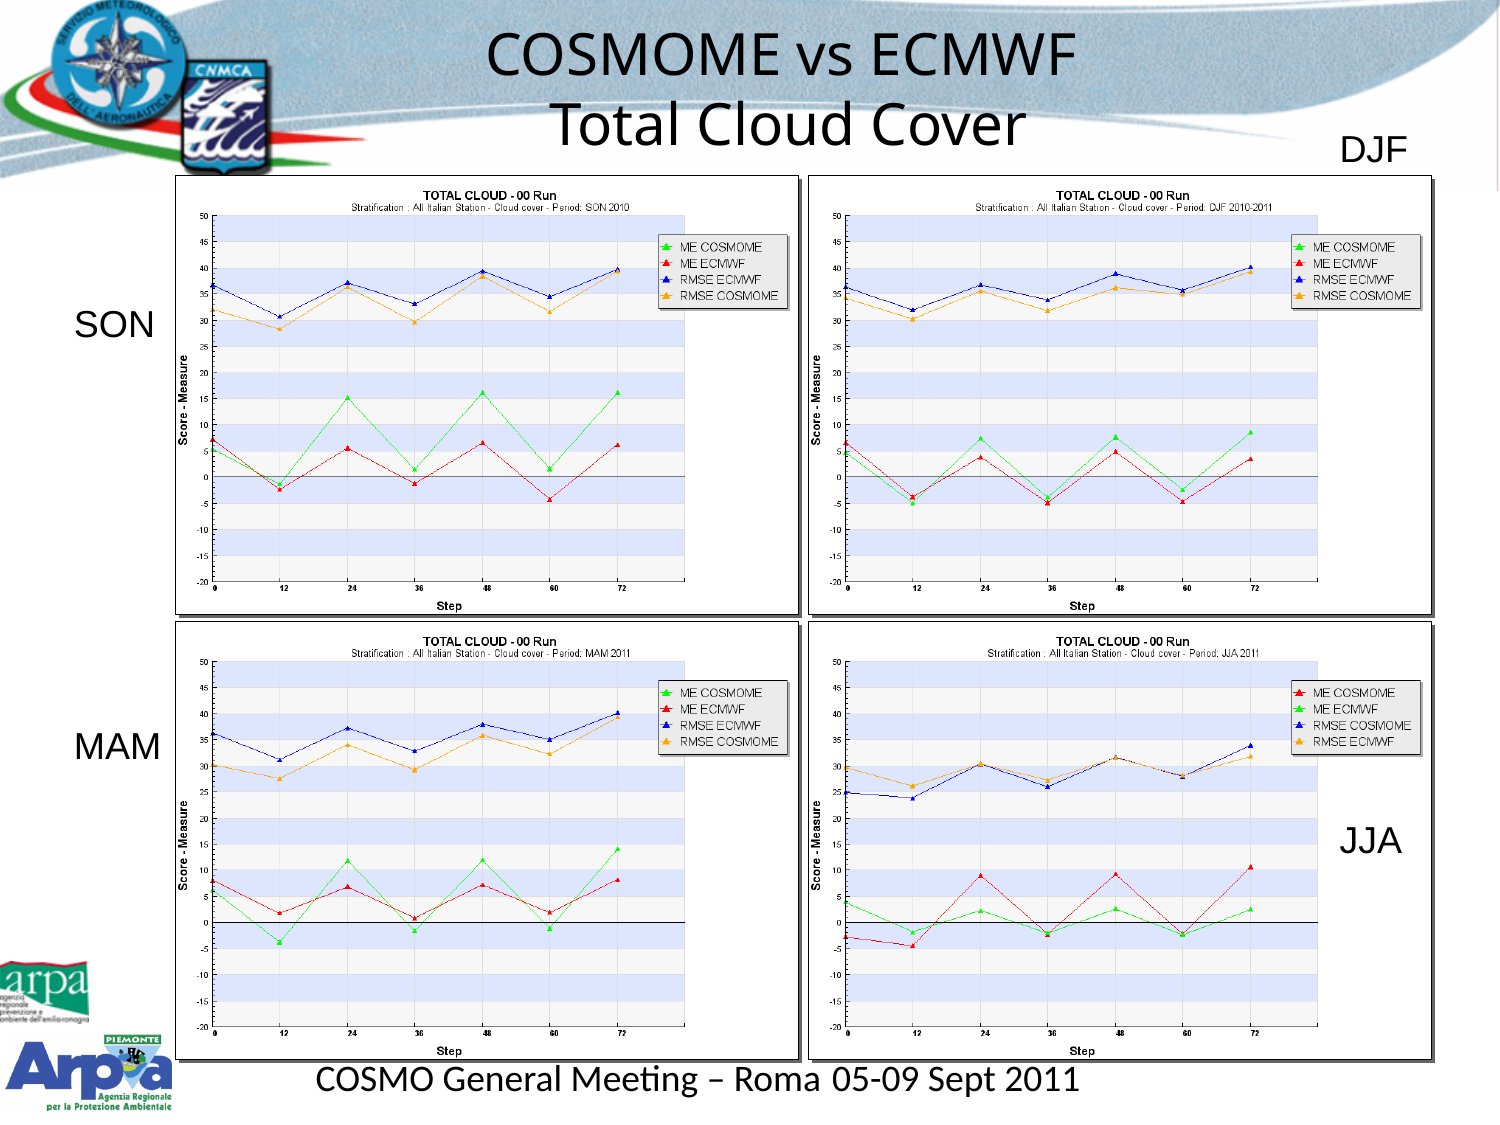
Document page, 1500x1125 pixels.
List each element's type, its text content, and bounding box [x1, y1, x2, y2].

text_box MAM [59, 714, 170, 775]
text_box DJF [1324, 117, 1424, 174]
picture [5, 1034, 172, 1111]
text_box COSMOME vs ECMWF Total Cloud Cover [76, 7, 1500, 167]
picture [0, 0, 1500, 618]
text_box SON [59, 292, 170, 353]
picture [0, 961, 89, 1024]
picture [175, 620, 802, 1063]
picture [808, 620, 1435, 1063]
